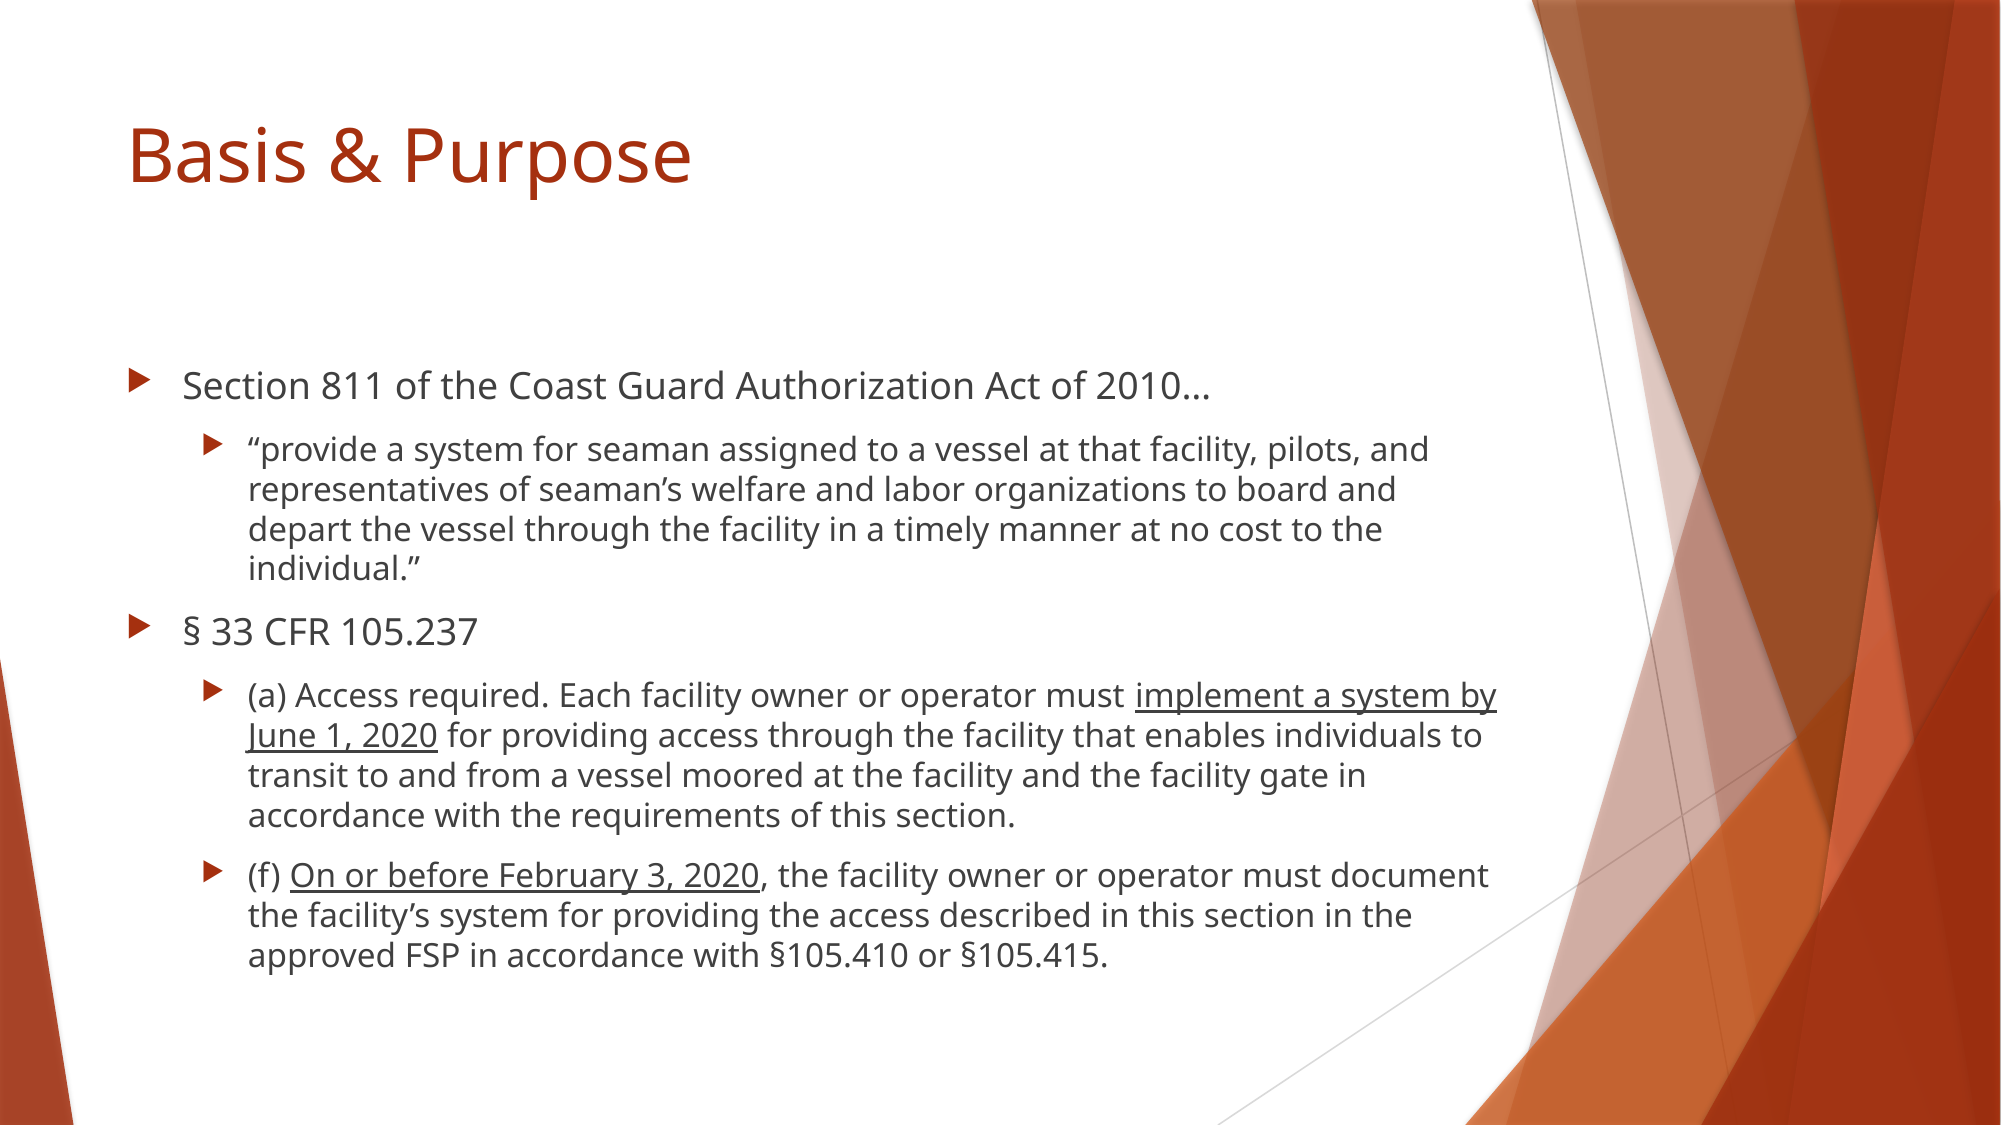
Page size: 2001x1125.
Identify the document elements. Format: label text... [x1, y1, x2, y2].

list Section 811 of the Coast Guard Authorization Act of 2010… “provide a system for seaman assigned to a vessel at that facility, pilots, and representatives of seaman’s welfare and labor organizations to board and depart the vessel through the facility in a timely manner at no cost to the individual.” § 33 CFR 105.237 (a) Access required. Each facility owner or operator must implement a system by June 1, 2020 for providing access through the facility that enables individuals to transit to and from a vessel moored at the facility and the facility gate in accordance with the requirements of this section. (f) On or before February 3, 2020, the facility owner or operator must document the facility’s system for providing the access described in this section in the approved FSP in accordance with §105.410 or §105.415. [111, 354, 1522, 992]
title Basis & Purpose [111, 99, 1522, 317]
